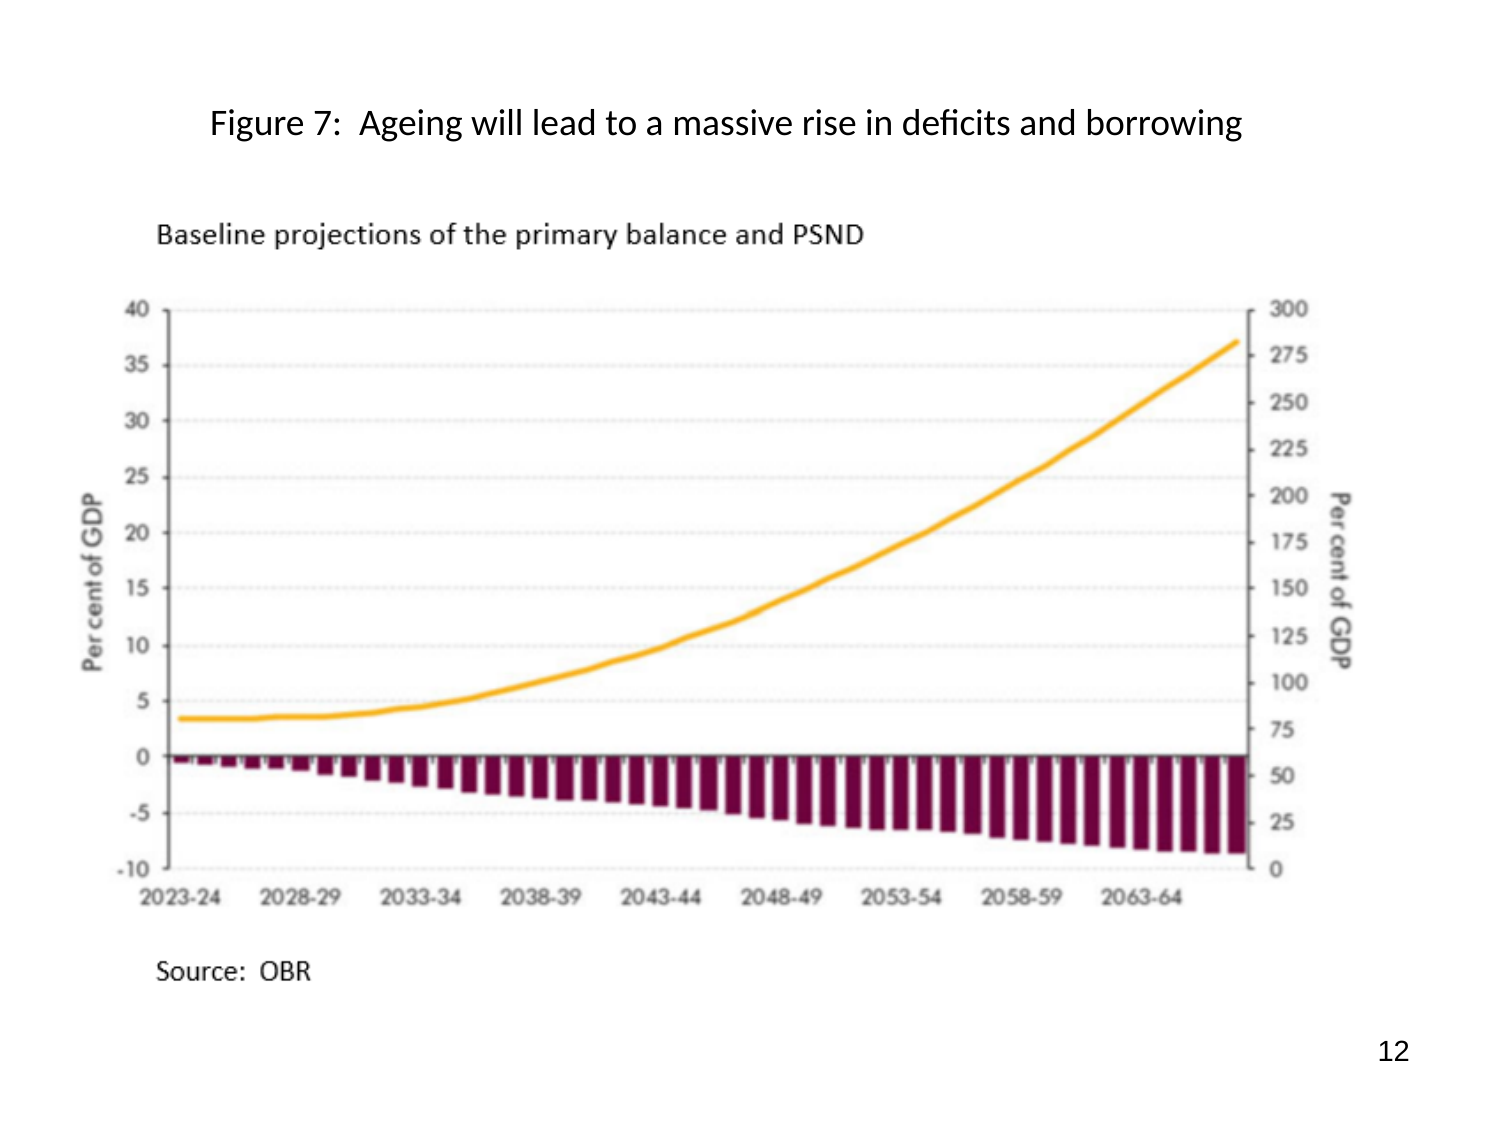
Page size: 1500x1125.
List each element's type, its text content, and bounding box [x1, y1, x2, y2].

slide_number 12 [1074, 1024, 1425, 1103]
picture [29, 55, 1425, 1020]
